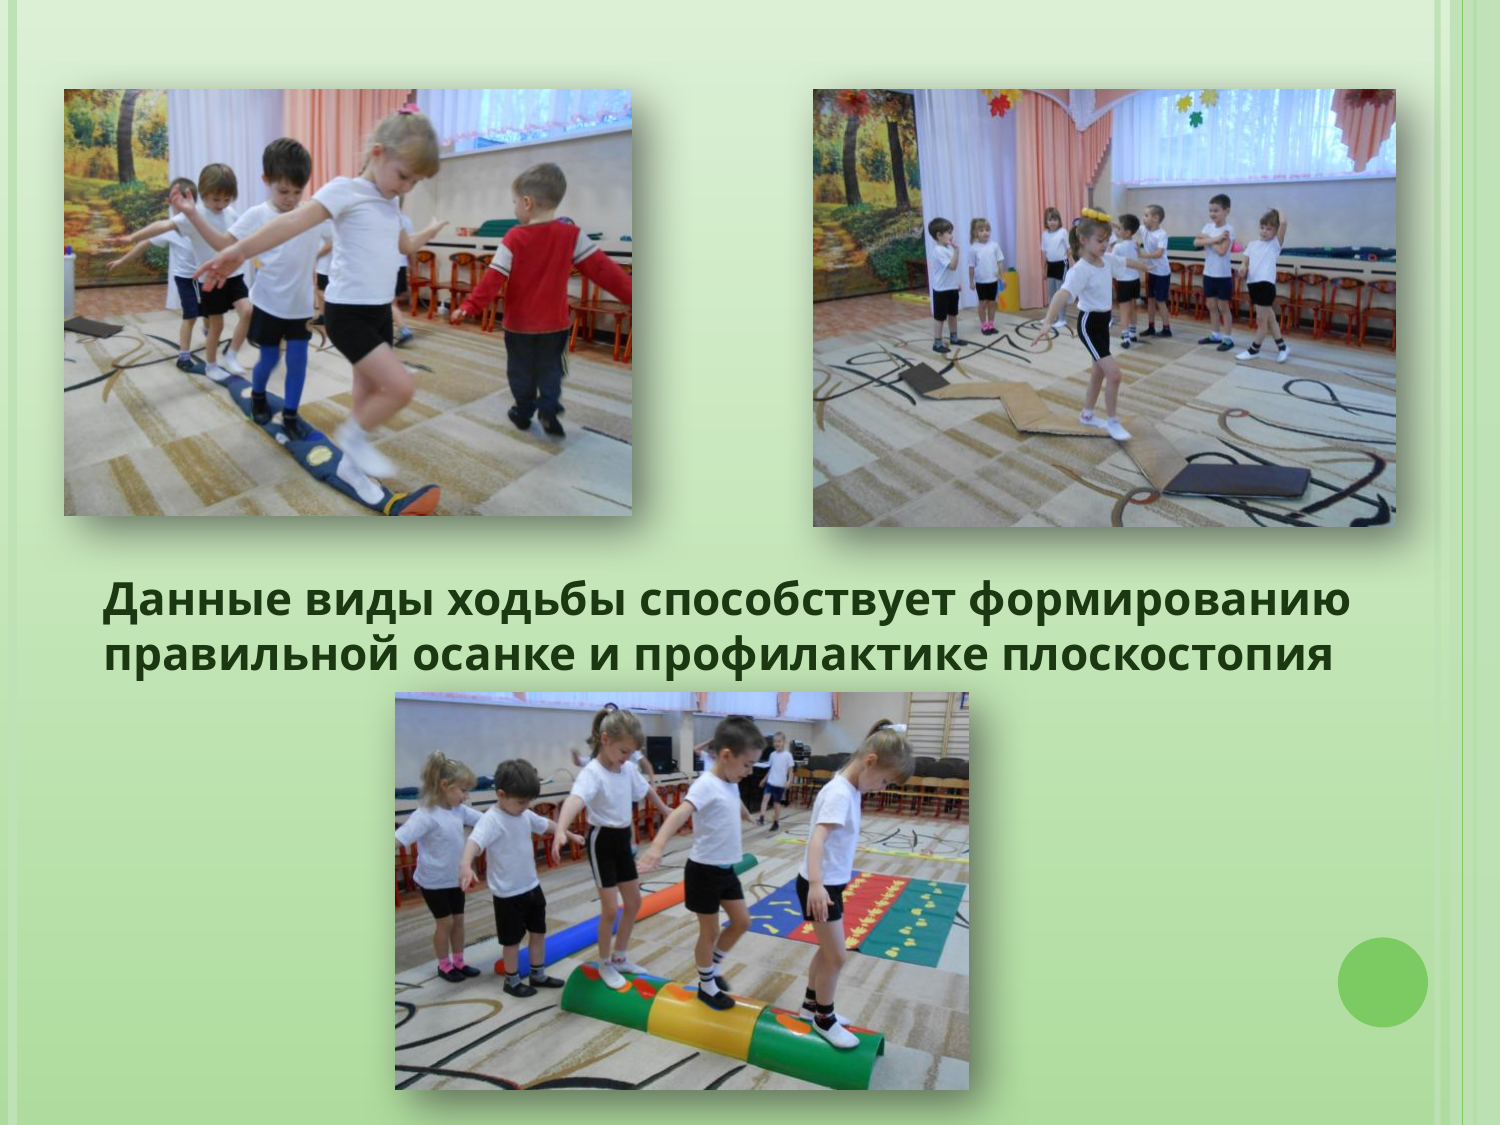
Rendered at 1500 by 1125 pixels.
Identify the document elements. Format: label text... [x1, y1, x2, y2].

picture [395, 692, 969, 1091]
picture [64, 89, 633, 516]
picture [812, 89, 1396, 528]
text_box Данные виды ходьбы способствует формированию правильной осанке и профилактике плоскостопия [88, 562, 1484, 733]
